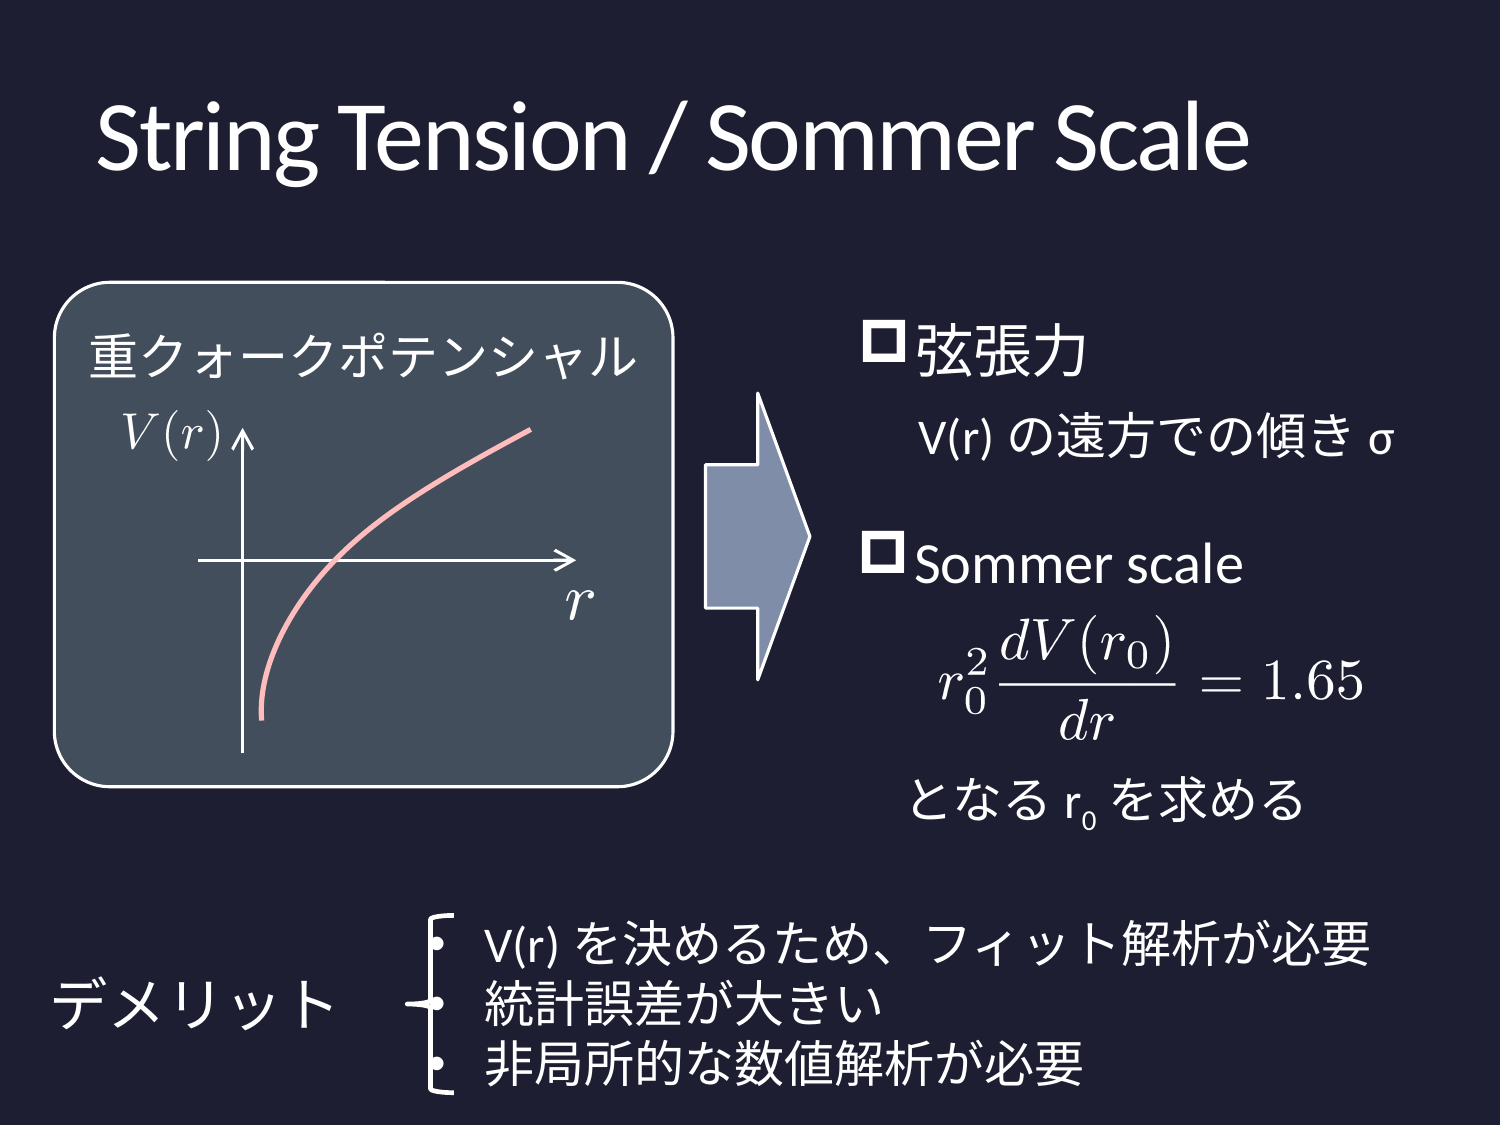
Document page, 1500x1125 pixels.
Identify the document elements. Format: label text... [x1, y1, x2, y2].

text_box Sommer scale [843, 517, 1260, 603]
text_box [703, 391, 812, 682]
text_box となるr0を求める [889, 760, 1324, 844]
text_box [334, 428, 532, 559]
picture [939, 614, 1362, 740]
text_box 弦張力 [843, 306, 1105, 392]
picture [566, 590, 594, 620]
text_box V(r)を決めるため、フィット解析が必要 統計誤差が大きい 非局所的な数値解析が必要 [413, 905, 1387, 1101]
text_box [260, 561, 410, 721]
title String Tension / Sommer Scale [80, 2, 1407, 275]
text_box 重クォークポテンシャル [73, 317, 654, 393]
text_box [52, 280, 675, 789]
picture [123, 410, 219, 461]
text_box デメリット [35, 961, 356, 1046]
text_box [406, 914, 454, 1094]
text_box V(r)の遠方での傾きσ [903, 396, 1411, 472]
